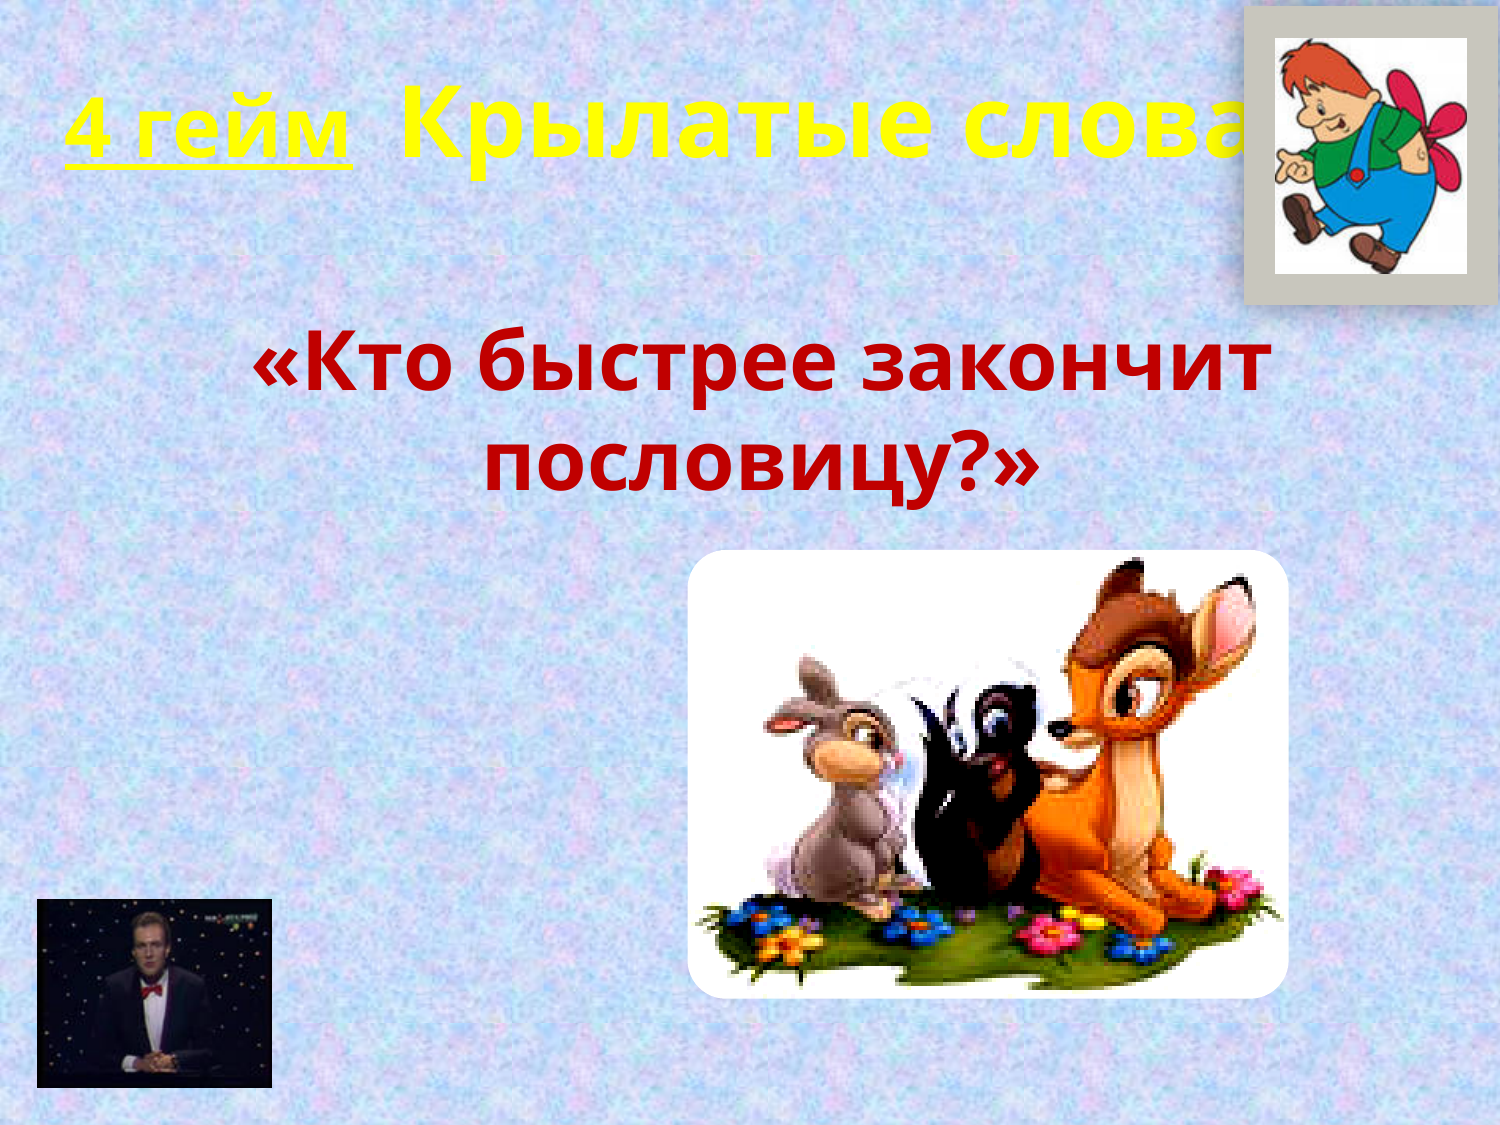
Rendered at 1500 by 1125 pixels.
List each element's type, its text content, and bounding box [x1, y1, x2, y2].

title 4 гейм Крылатые слова [50, 50, 1218, 288]
list «Кто быстрее закончит пословицу?» [62, 299, 1451, 513]
picture [0, 0, 1500, 1125]
